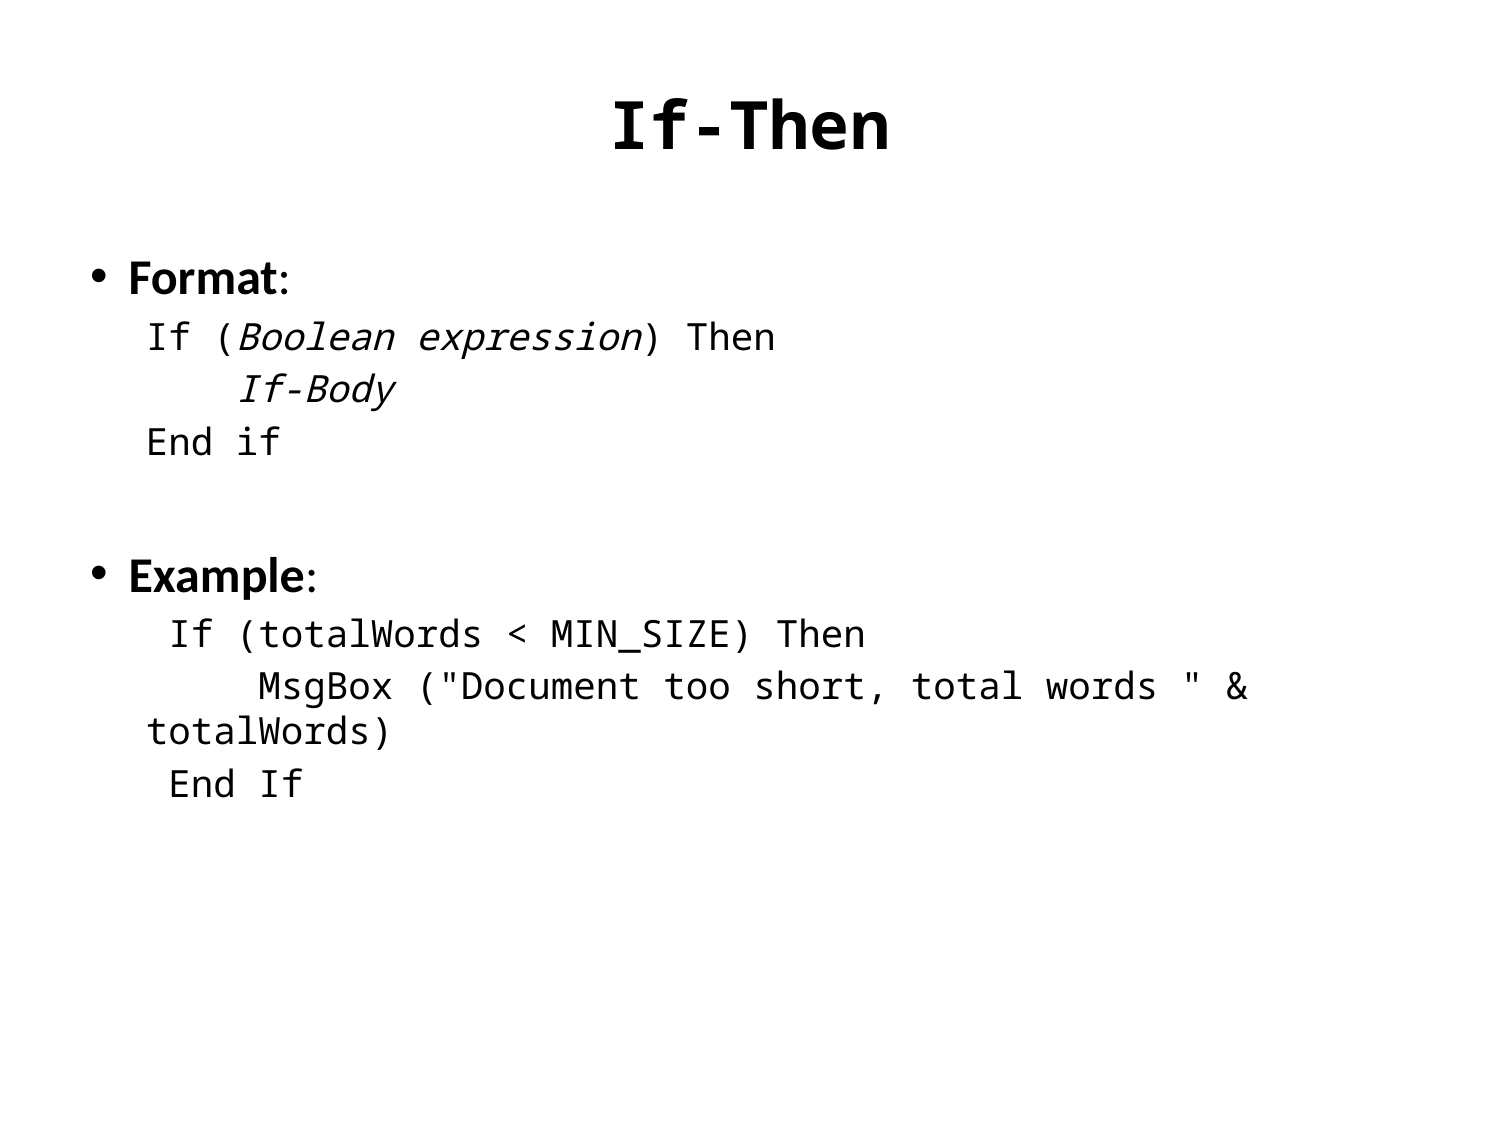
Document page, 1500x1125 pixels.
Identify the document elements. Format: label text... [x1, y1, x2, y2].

list Format: If (Boolean expression) Then If-Body End if Example: If (totalWords < MIN_SIZE) Then MsgBox ("Document too short, total words " & totalWords) End If [75, 237, 1425, 1063]
title If-Then [75, 45, 1425, 200]
